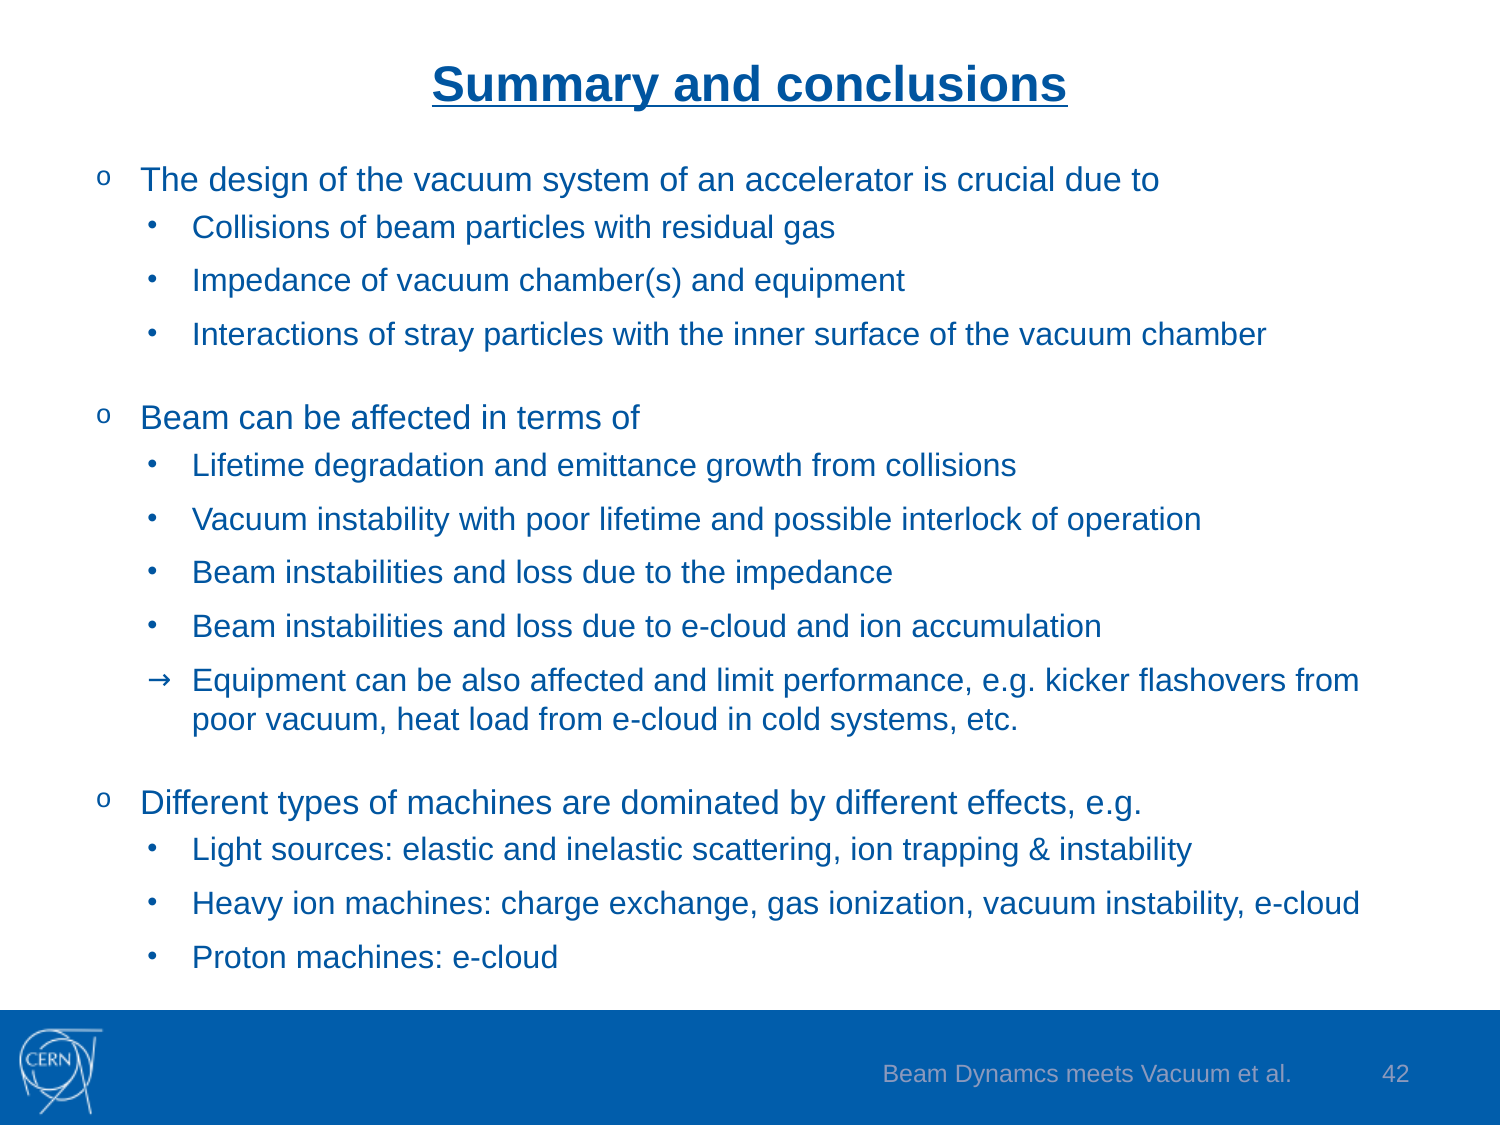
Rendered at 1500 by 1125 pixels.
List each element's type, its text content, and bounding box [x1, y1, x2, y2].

footer Beam Dynamcs meets Vacuum et al. [850, 1042, 1326, 1103]
title Summary and conclusions [75, 38, 1425, 125]
list The design of the vacuum system of an accelerator is crucial due to Collisions of beam particles with residual gas Impedance of vacuum chamber(s) and equipment Interactions of stray particles with the inner surface of the vacuum chamber Beam can be affected in terms of Lifetime degradation and emittance growth from collisions Vacuum instability with poor lifetime and possible interlock of operation Beam instabilities and loss due to the impedance Beam instabilities and loss due to e-cloud and ion accumulation Equipment can be also affected and limit performance, e.g. kicker flashovers from poor vacuum, heat load from e-cloud in cold systems, etc. Different types of machines are dominated by different effects, e.g. Light sources: elastic and inelastic scattering, ion trapping & instability Heavy ion machines: charge exchange, gas ionization, vacuum instability, e-cloud Proton machines: e-cloud [75, 149, 1425, 984]
slide_number 42 [1342, 1042, 1425, 1103]
